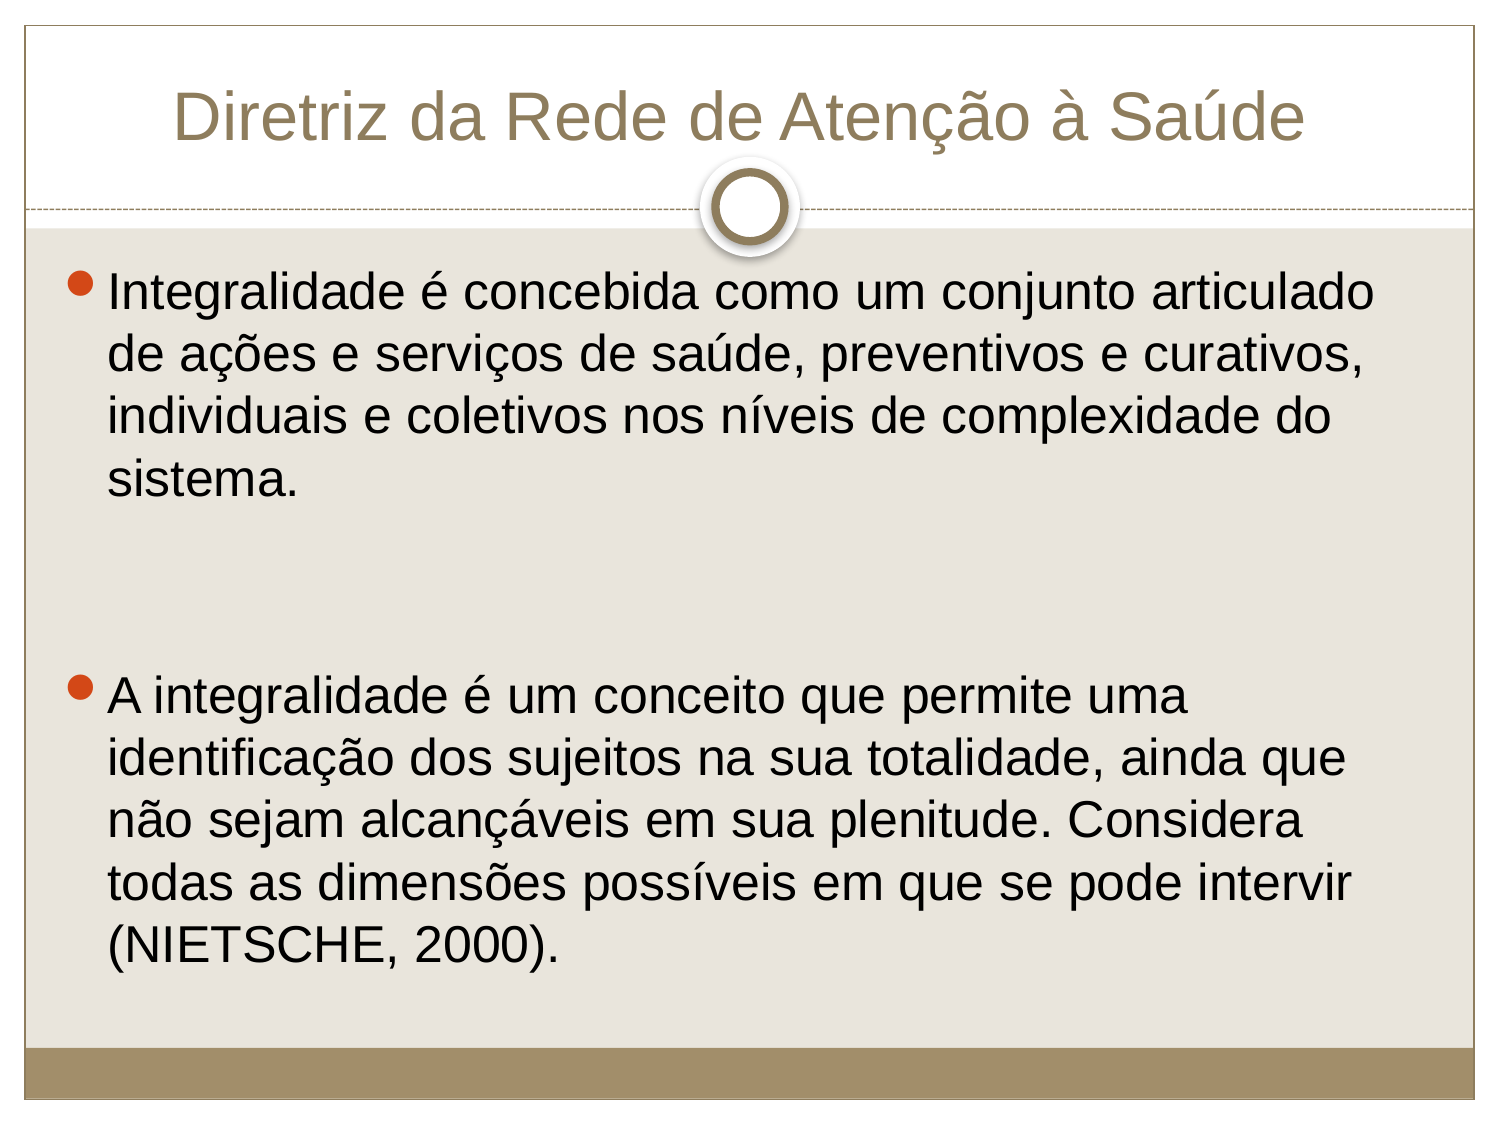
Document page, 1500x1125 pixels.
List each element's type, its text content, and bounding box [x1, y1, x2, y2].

title Diretriz da Rede de Atenção à Saúde [49, 37, 1450, 162]
list Integralidade é concebida como um conjunto articulado de ações e serviços de saúde, preventivos e curativos, individuais e coletivos nos níveis de complexidade do sistema. A integralidade é um conceito que permite uma identificação dos sujeitos na sua totalidade, ainda que não sejam alcançáveis em sua plenitude. Considera todas as dimensões possíveis em que se pode intervir (NIETSCHE, 2000). [49, 250, 1445, 1047]
